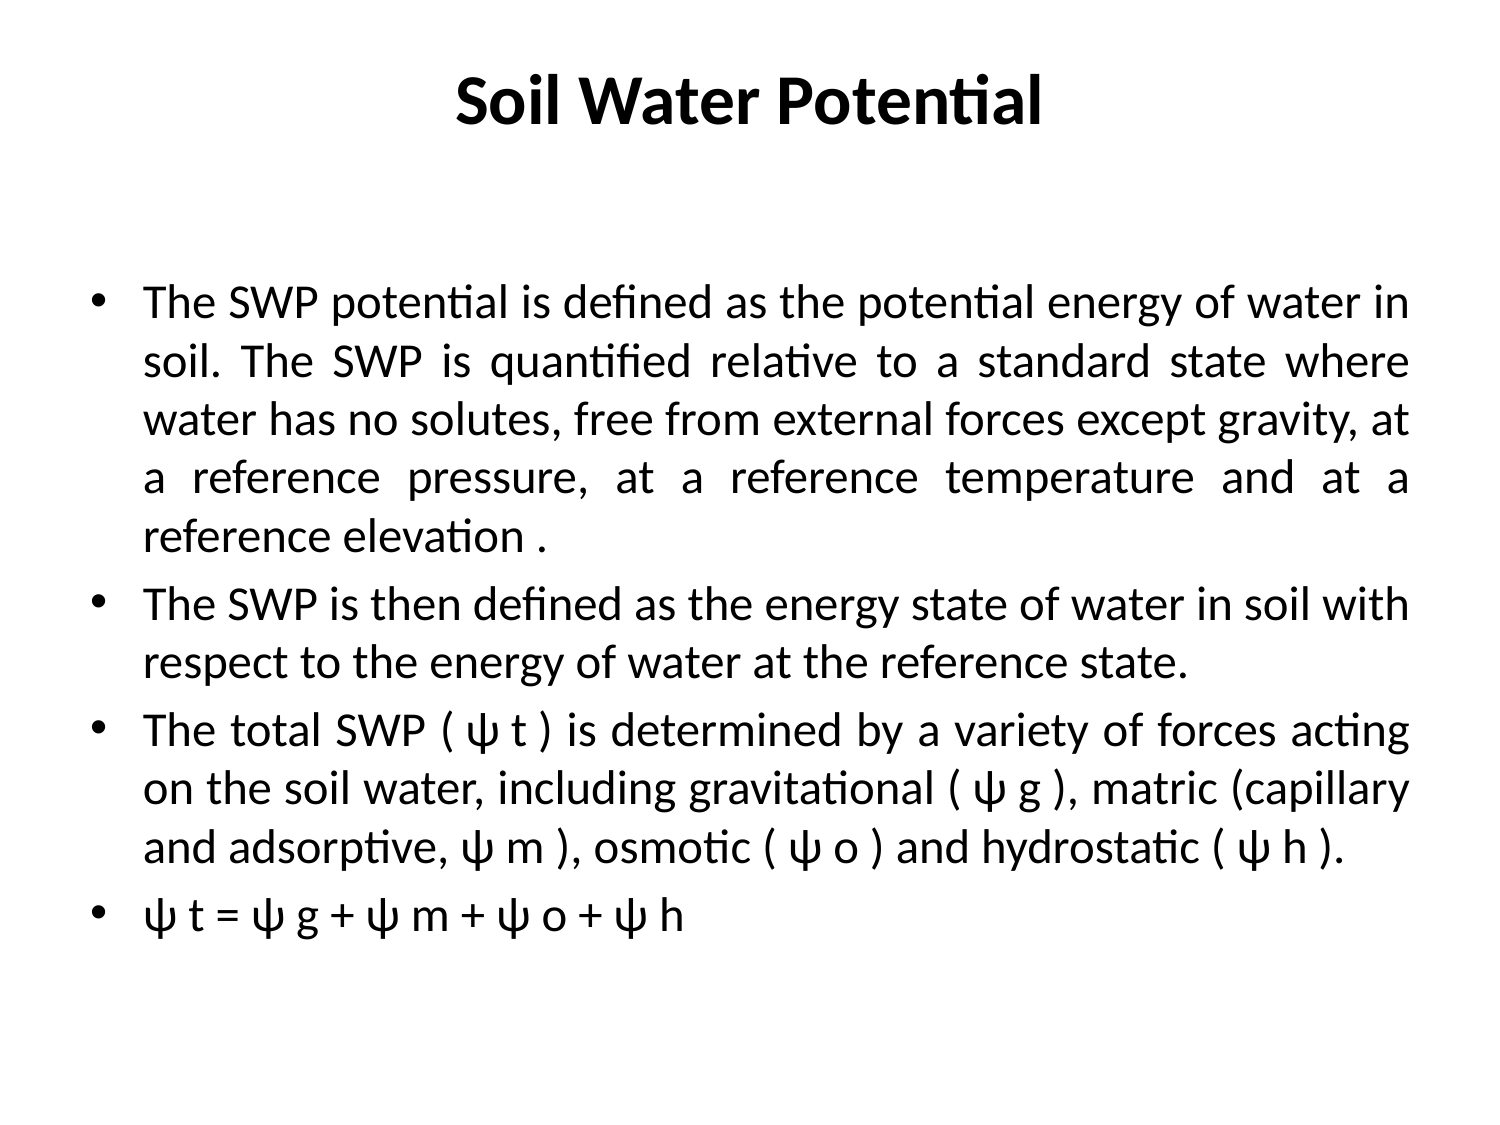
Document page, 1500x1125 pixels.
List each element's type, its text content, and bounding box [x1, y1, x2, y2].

title Soil Water Potential [75, 45, 1425, 233]
list The SWP potential is defined as the potential energy of water in soil. The SWP is quantified relative to a standard state where water has no solutes, free from external forces except gravity, at a reference pressure, at a reference temperature and at a reference elevation . The SWP is then defined as the energy state of water in soil with respect to the energy of water at the reference state. The total SWP ( ψ t ) is determined by a variety of forces acting on the soil water, including gravitational ( ψ g ), matric (capillary and adsorptive, ψ m ), osmotic ( ψ o ) and hydrostatic ( ψ h ). ψ t = ψ g + ψ m + ψ o + ψ h [75, 262, 1425, 1005]
